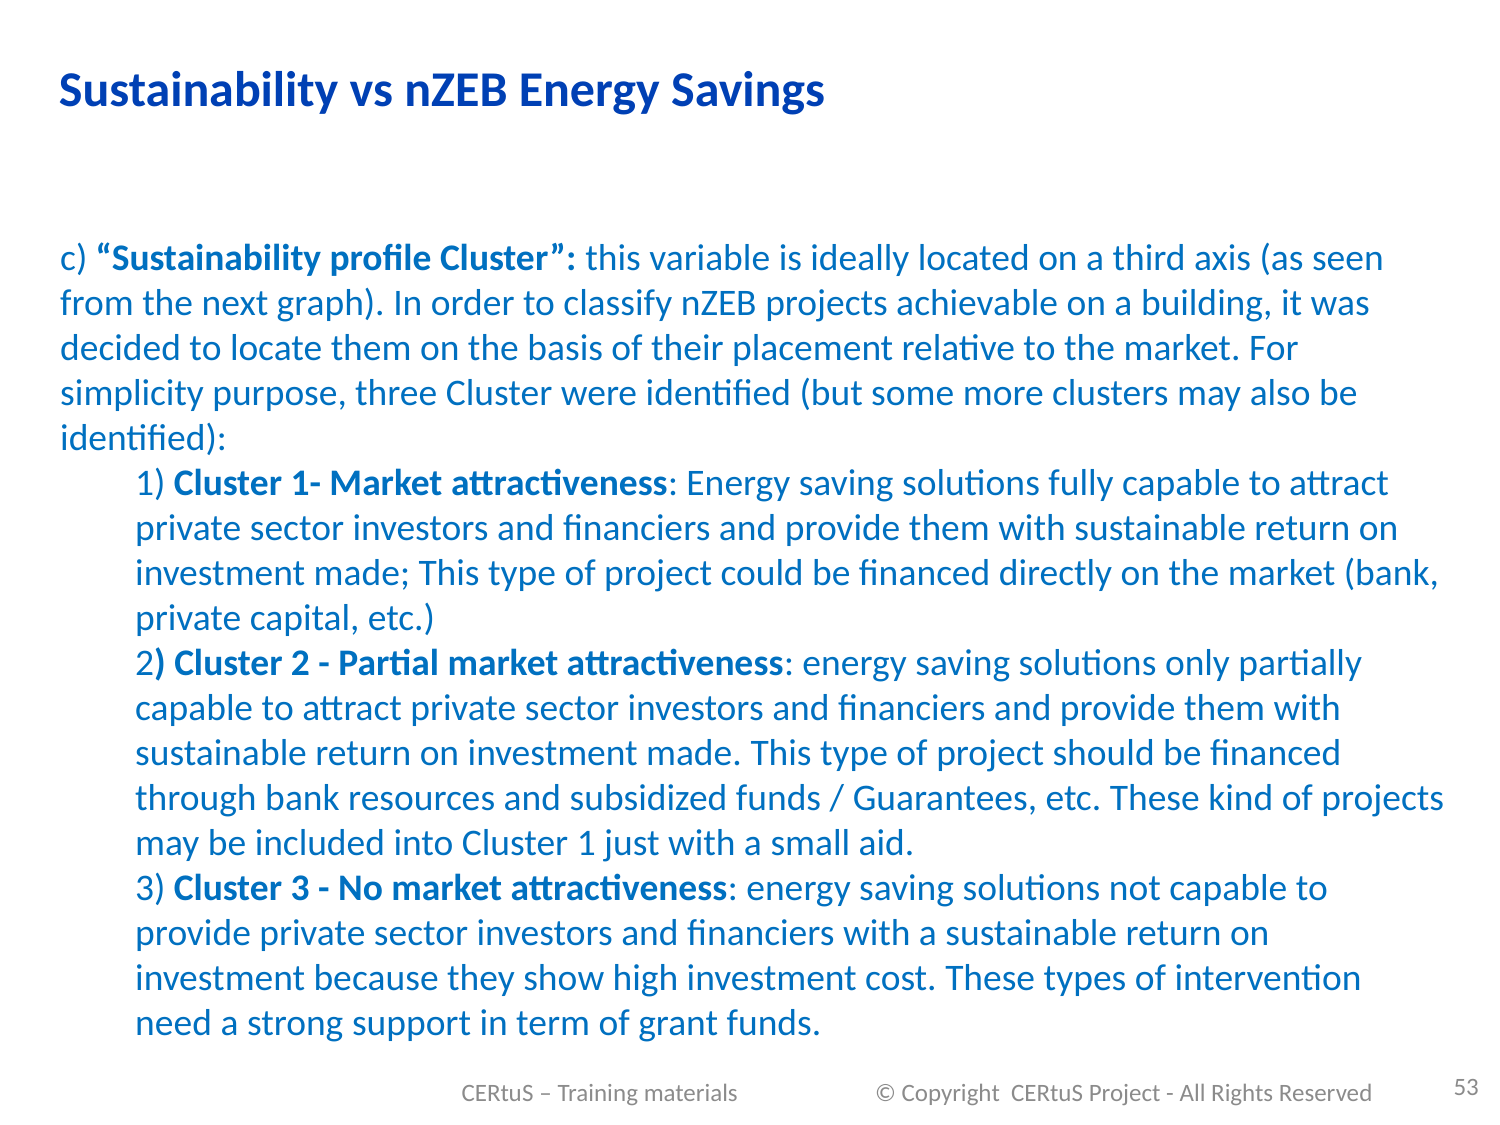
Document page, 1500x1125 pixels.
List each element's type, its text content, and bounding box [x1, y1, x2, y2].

text_box c) “Sustainability profile Cluster”: this variable is ideally located on a third axis (as seen from the next graph). In order to classify nZEB projects achievable on a building, it was decided to locate them on the basis of their placement relative to the market. For simplicity purpose, three Cluster were identified (but some more clusters may also be identified): 1) Cluster 1- Market attractiveness: Energy saving solutions fully capable to attract private sector investors and financiers and provide them with sustainable return on investment made; This type of project could be financed directly on the market (bank, private capital, etc.) 2) Cluster 2 - Partial market attractiveness: energy saving solutions only partially capable to attract private sector investors and financiers and provide them with sustainable return on investment made. This type of project should be financed through bank resources and subsidized funds / Guarantees, etc. These kind of projects may be included into Cluster 1 just with a small aid. 3) Cluster 3 - No market attractiveness: energy saving solutions not capable to provide private sector investors and financiers with a sustainable return on investment because they show high investment cost. These types of intervention need a strong support in term of grant funds. [45, 225, 1463, 1051]
slide_number 53 [1387, 1058, 1495, 1112]
footer CERtuS – Training materials © Copyright CERtuS Project - All Rights Reserved [383, 1064, 1453, 1118]
text_box Sustainability vs nZEB Energy Savings [0, 3, 1294, 169]
